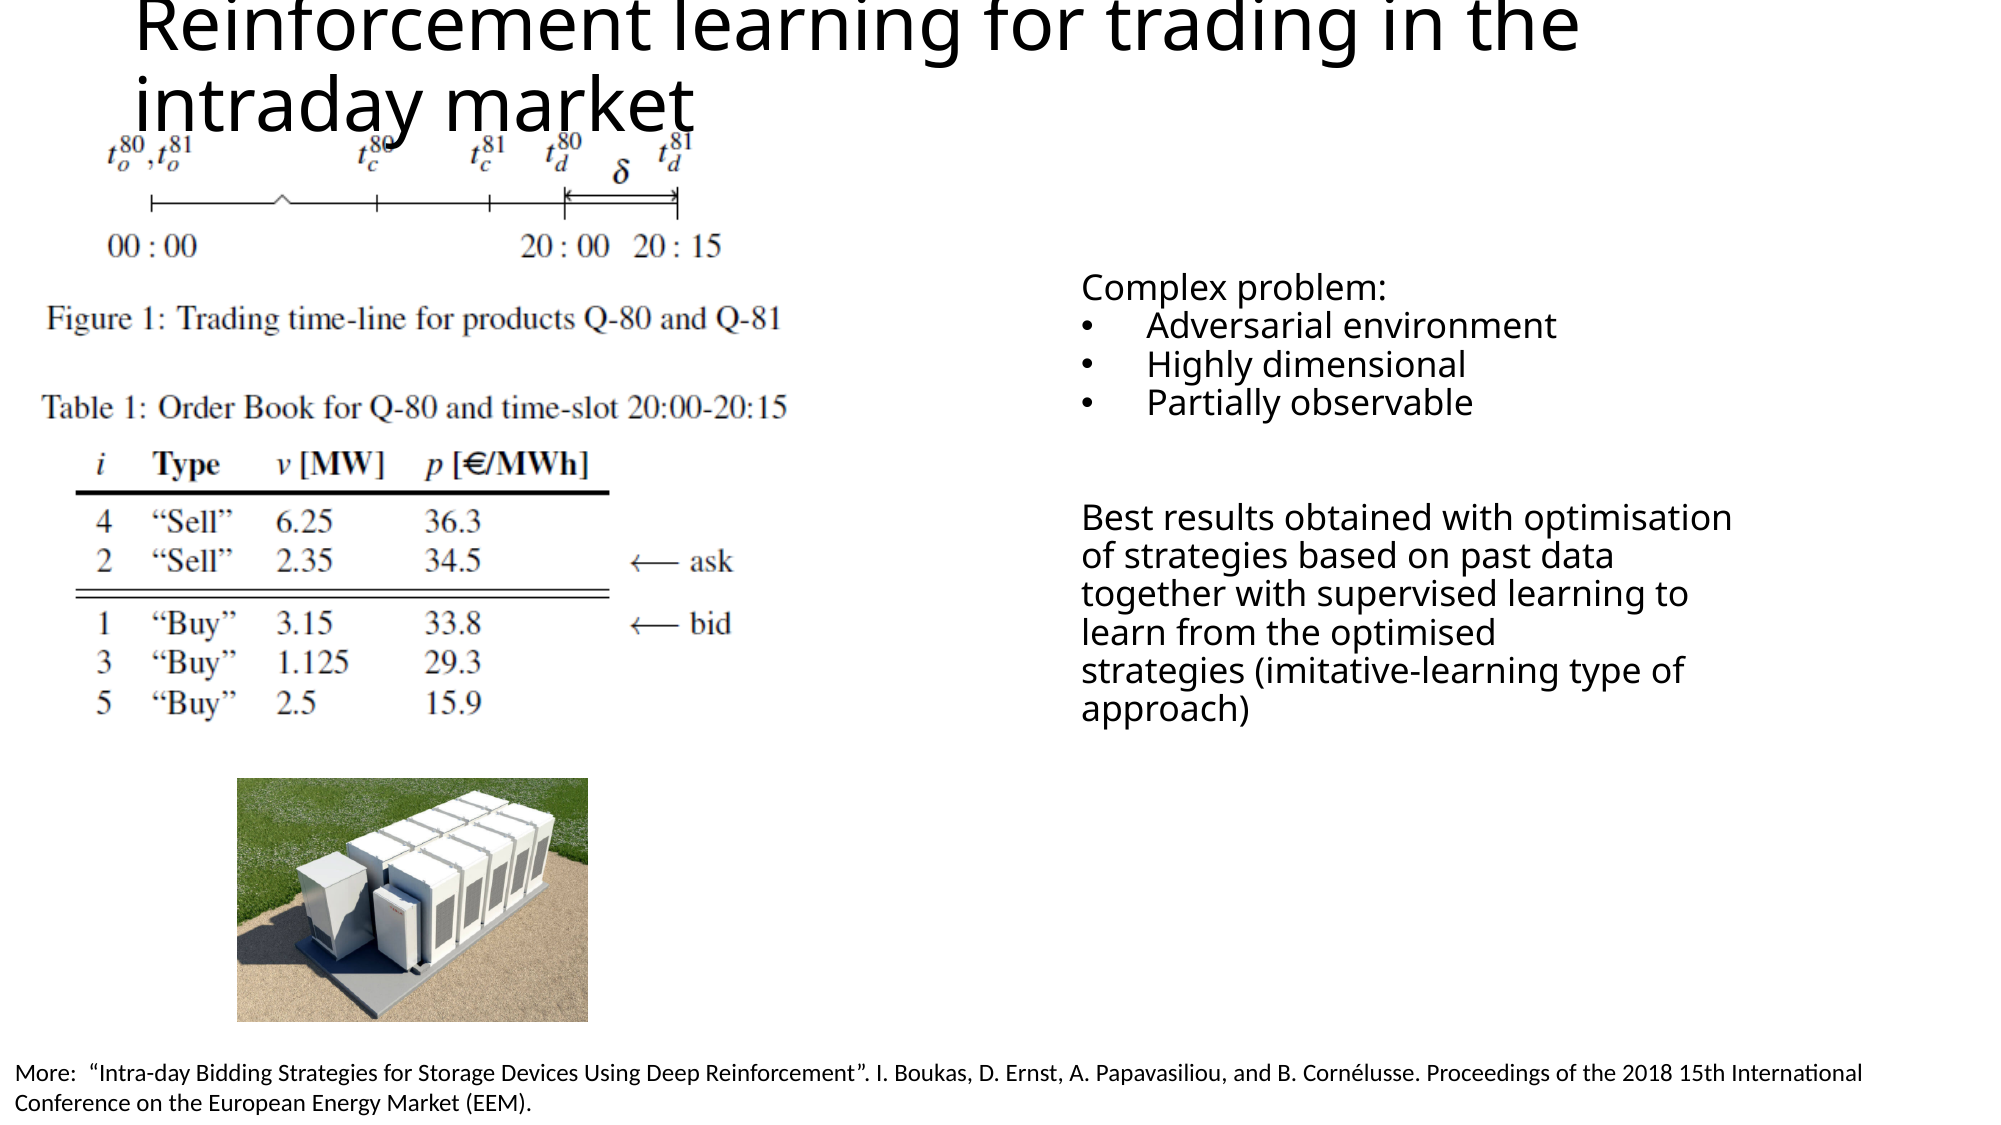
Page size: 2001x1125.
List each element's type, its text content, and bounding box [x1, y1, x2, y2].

text_box Complex problem: Adversarial environment Highly dimensional Partially observable Best results obtained with optimisation of strategies based on past data together with supervised learning to learn from the optimised strategies (imitative-learning type of approach) [1066, 262, 1757, 299]
text_box [810, 299, 1823, 664]
text_box Reinforcement learning for trading in the intraday market [118, 0, 1886, 263]
picture [15, 109, 810, 767]
text_box More: “Intra-day Bidding Strategies for Storage Devices Using Deep Reinforcement”. I. Boukas, D. Ernst, A. Papavasiliou, and B. Cornélusse. Proceedings of the 2018 15th International Conference on the European Energy Market (EEM). [0, 1049, 1942, 1124]
picture [237, 778, 588, 1022]
text_box Complex problem: Adversarial environment Highly dimensional Partially observable Best results obtained with optimisation of strategies based on past data together with supervised learning to learn from the optimised strategies (imitative-learning type of approach) [1066, 664, 1757, 766]
